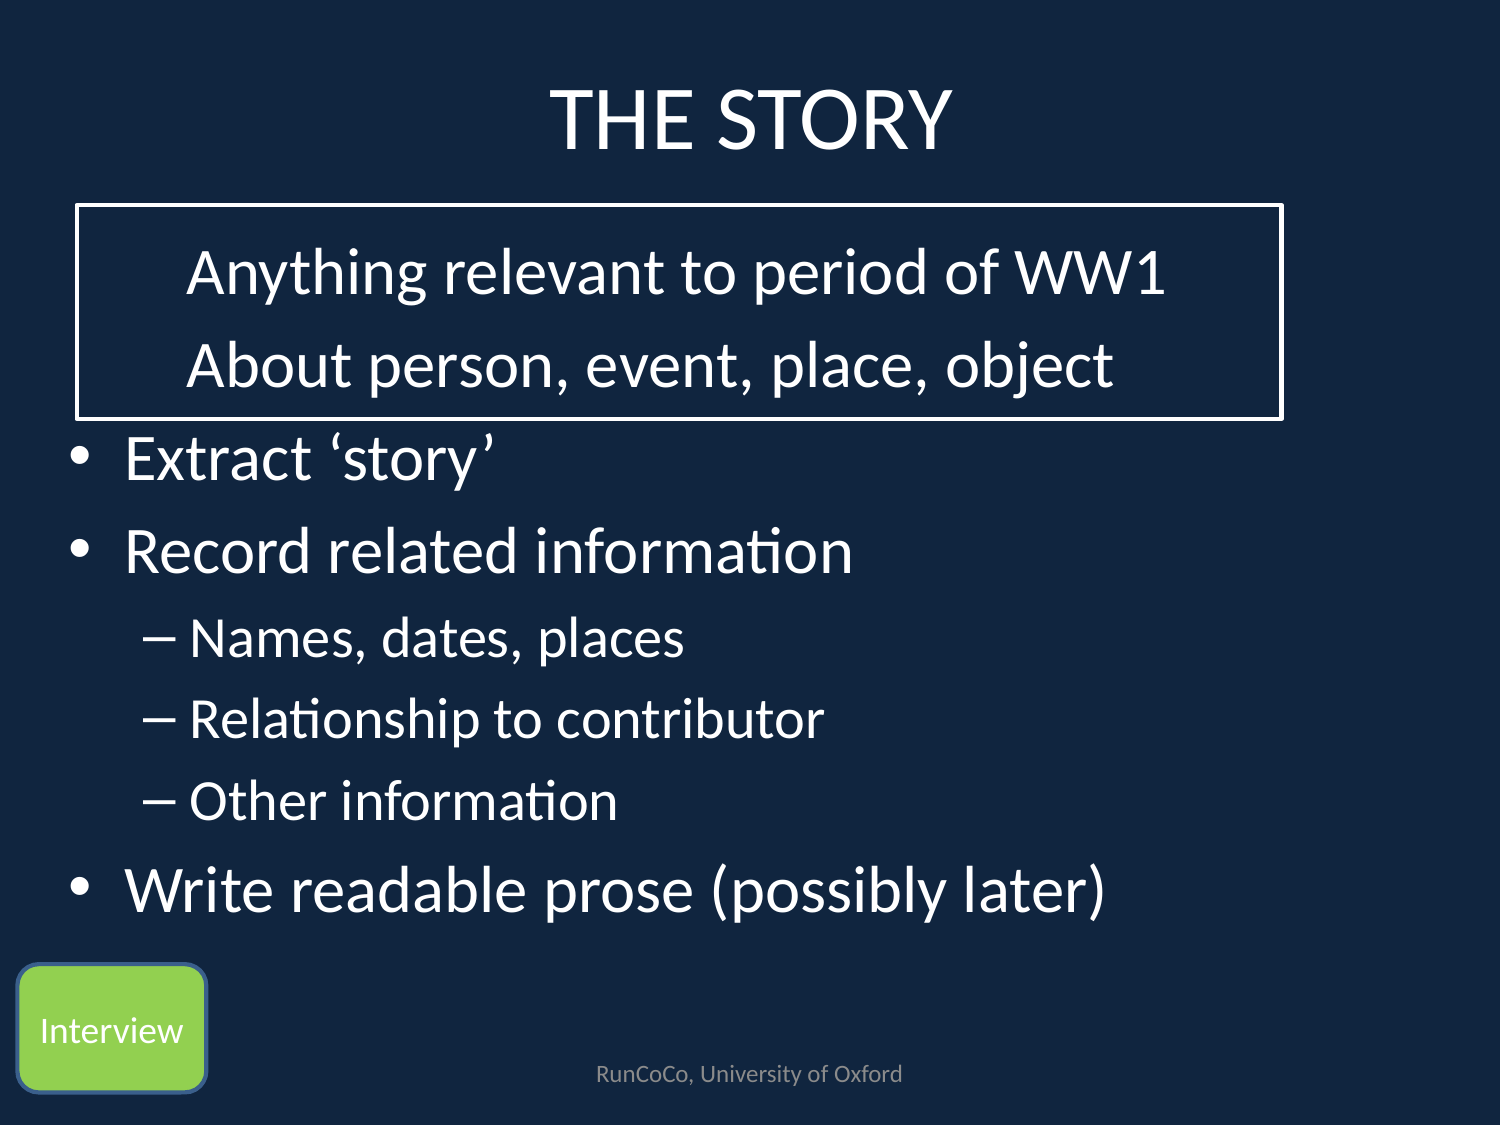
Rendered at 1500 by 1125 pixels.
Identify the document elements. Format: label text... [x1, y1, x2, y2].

text_box Interview [15, 962, 209, 1095]
title THE STORY [76, 19, 1427, 207]
footer RunCoCo, University of Oxford [512, 1042, 988, 1103]
text_box [75, 203, 1284, 421]
list Anything relevant to period of WW1 About person, event, place, object Extract ‘story’ Record related information Names, dates, places Relationship to contributor Other information Write readable prose (possibly later) [53, 219, 1447, 1005]
